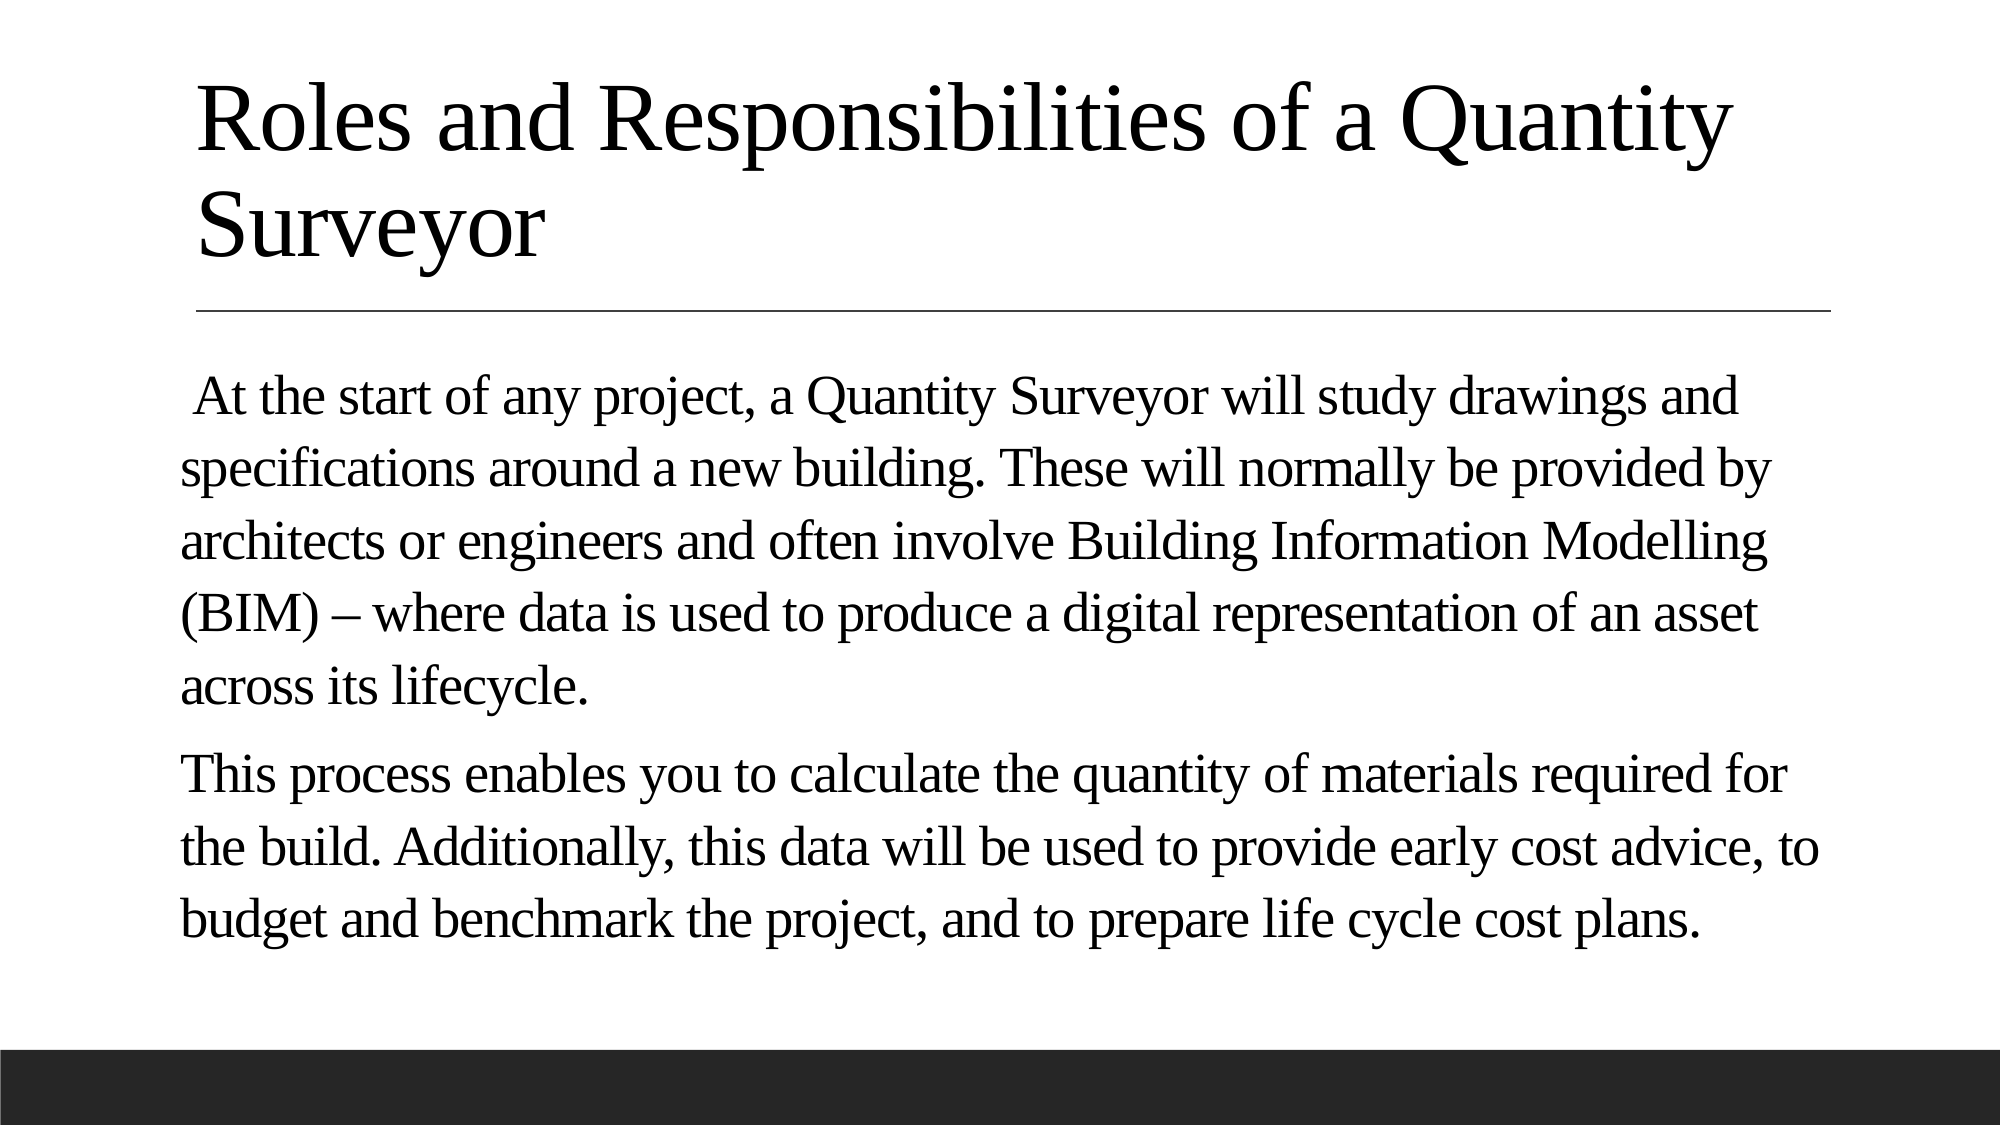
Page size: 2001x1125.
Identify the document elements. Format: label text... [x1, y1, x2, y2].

list At the start of any project, a Quantity Surveyor will study drawings and specifications around a new building. These will normally be provided by architects or engineers and often involve Building Information Modelling (BIM) – where data is used to produce a digital representation of an asset across its lifecycle. This process enables you to calculate the quantity of materials required for the build. Additionally, this data will be used to provide early cost advice, to budget and benchmark the project, and to prepare life cycle cost plans. [180, 345, 1830, 963]
title Roles and Responsibilities of a Quantity Surveyor [180, 47, 1830, 285]
